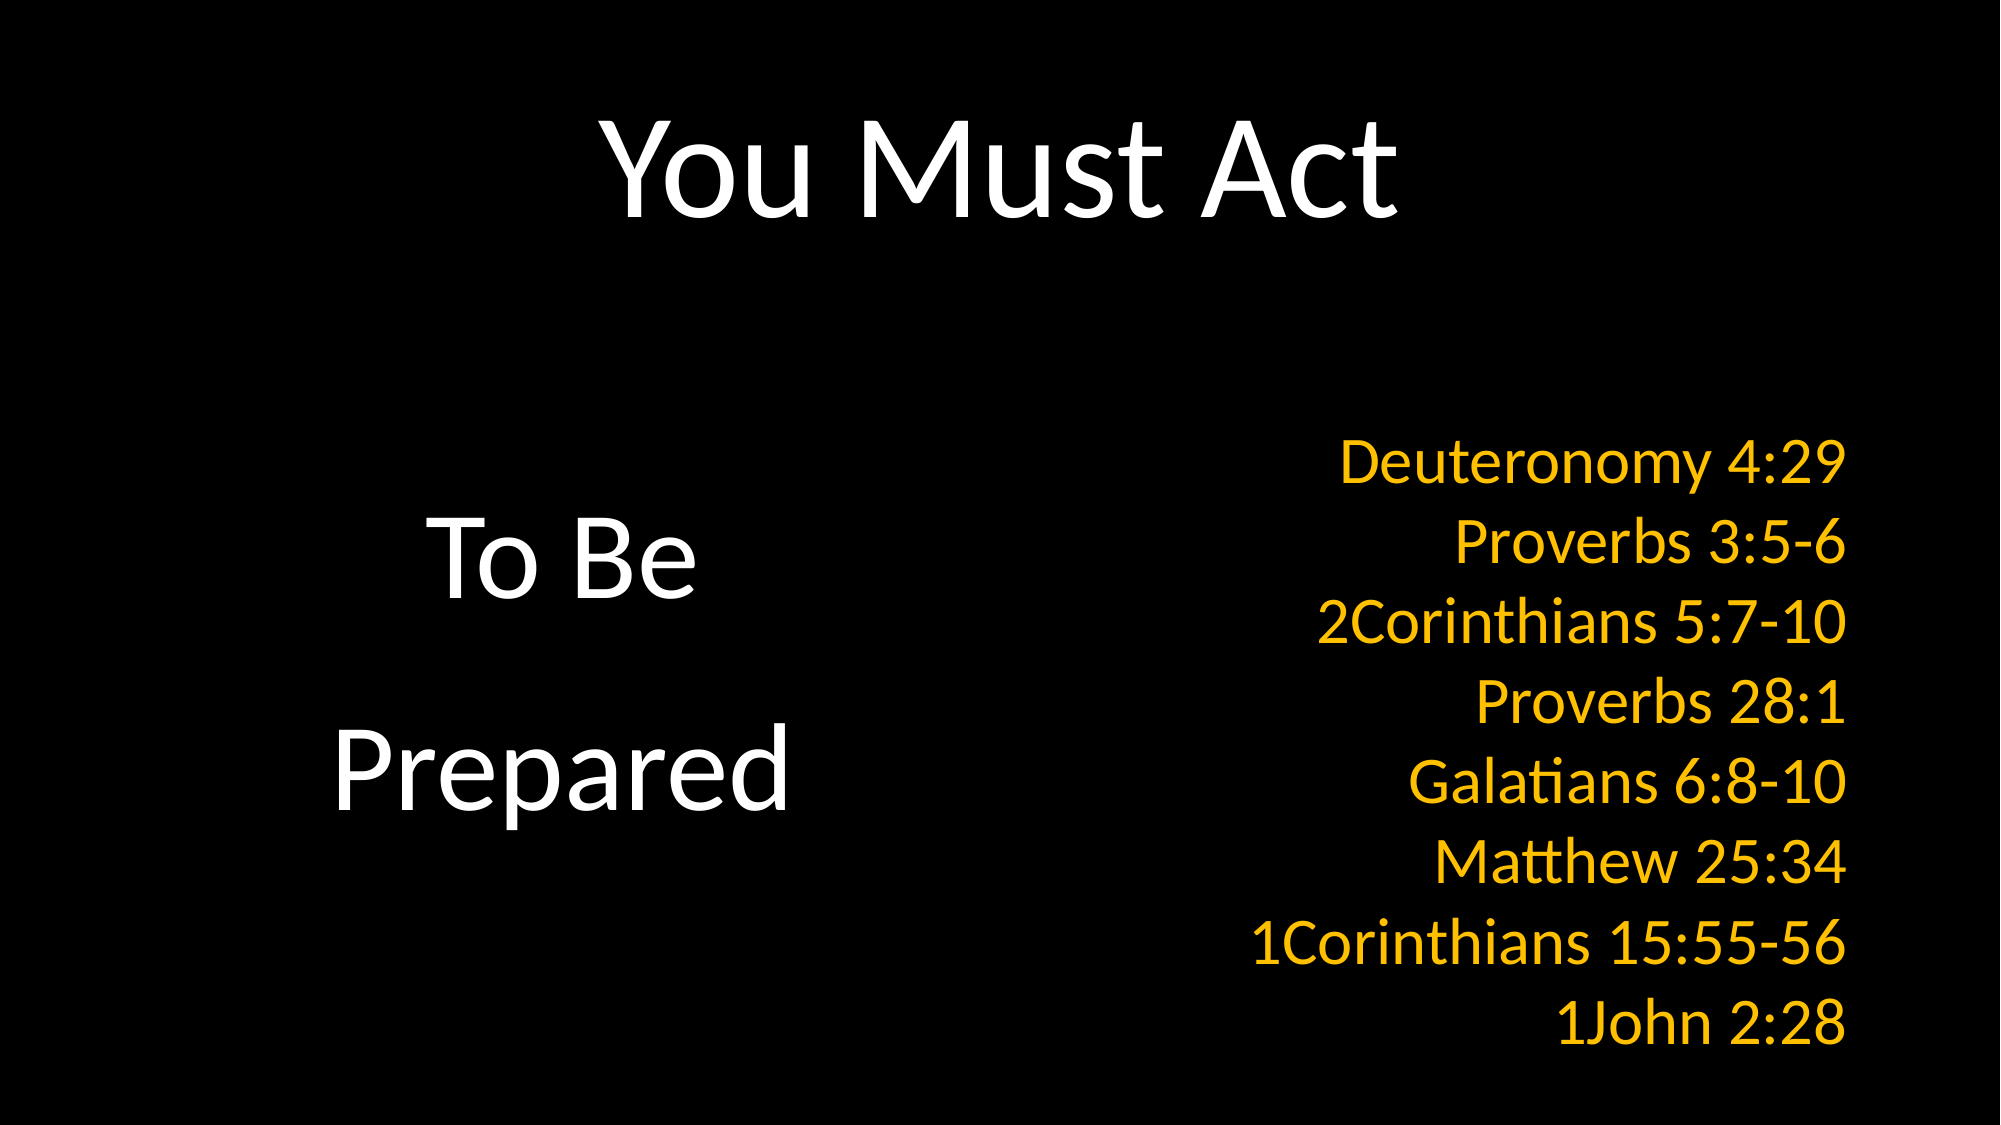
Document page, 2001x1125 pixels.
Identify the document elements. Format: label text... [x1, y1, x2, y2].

list To Be Prepared [137, 465, 988, 1066]
title You Must Act [137, 59, 1863, 278]
list Deuteronomy 4:29 Proverbs 3:5-6 2Corinthians 5:7-10 Proverbs 28:1 Galatians 6:8-10 Matthew 25:34 1Corinthians 15:55-56 1John 2:28 [1012, 299, 1863, 1066]
